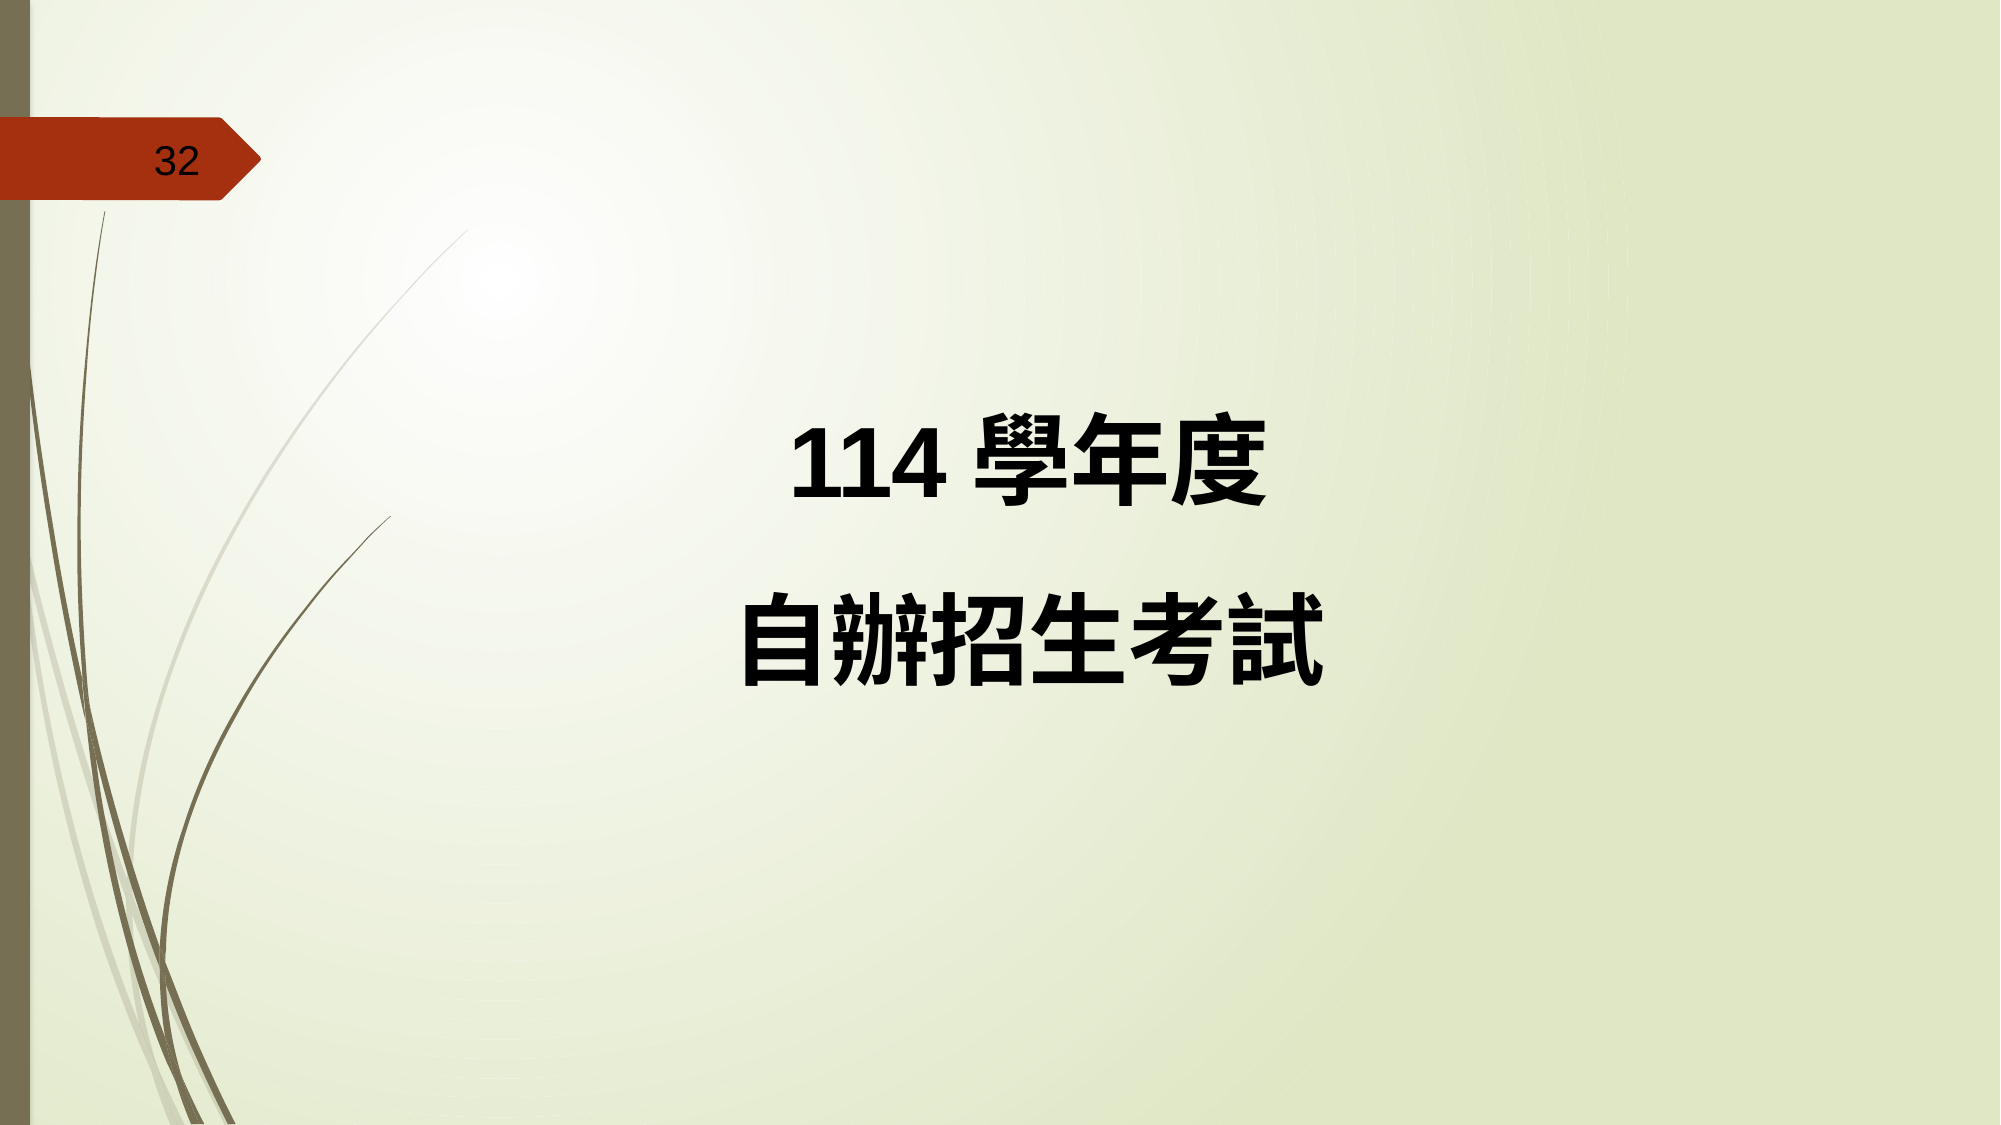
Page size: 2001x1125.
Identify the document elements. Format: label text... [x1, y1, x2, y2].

title 114學年度 自辦招生考試 [320, 330, 1738, 748]
slide_number 32 [87, 129, 216, 190]
